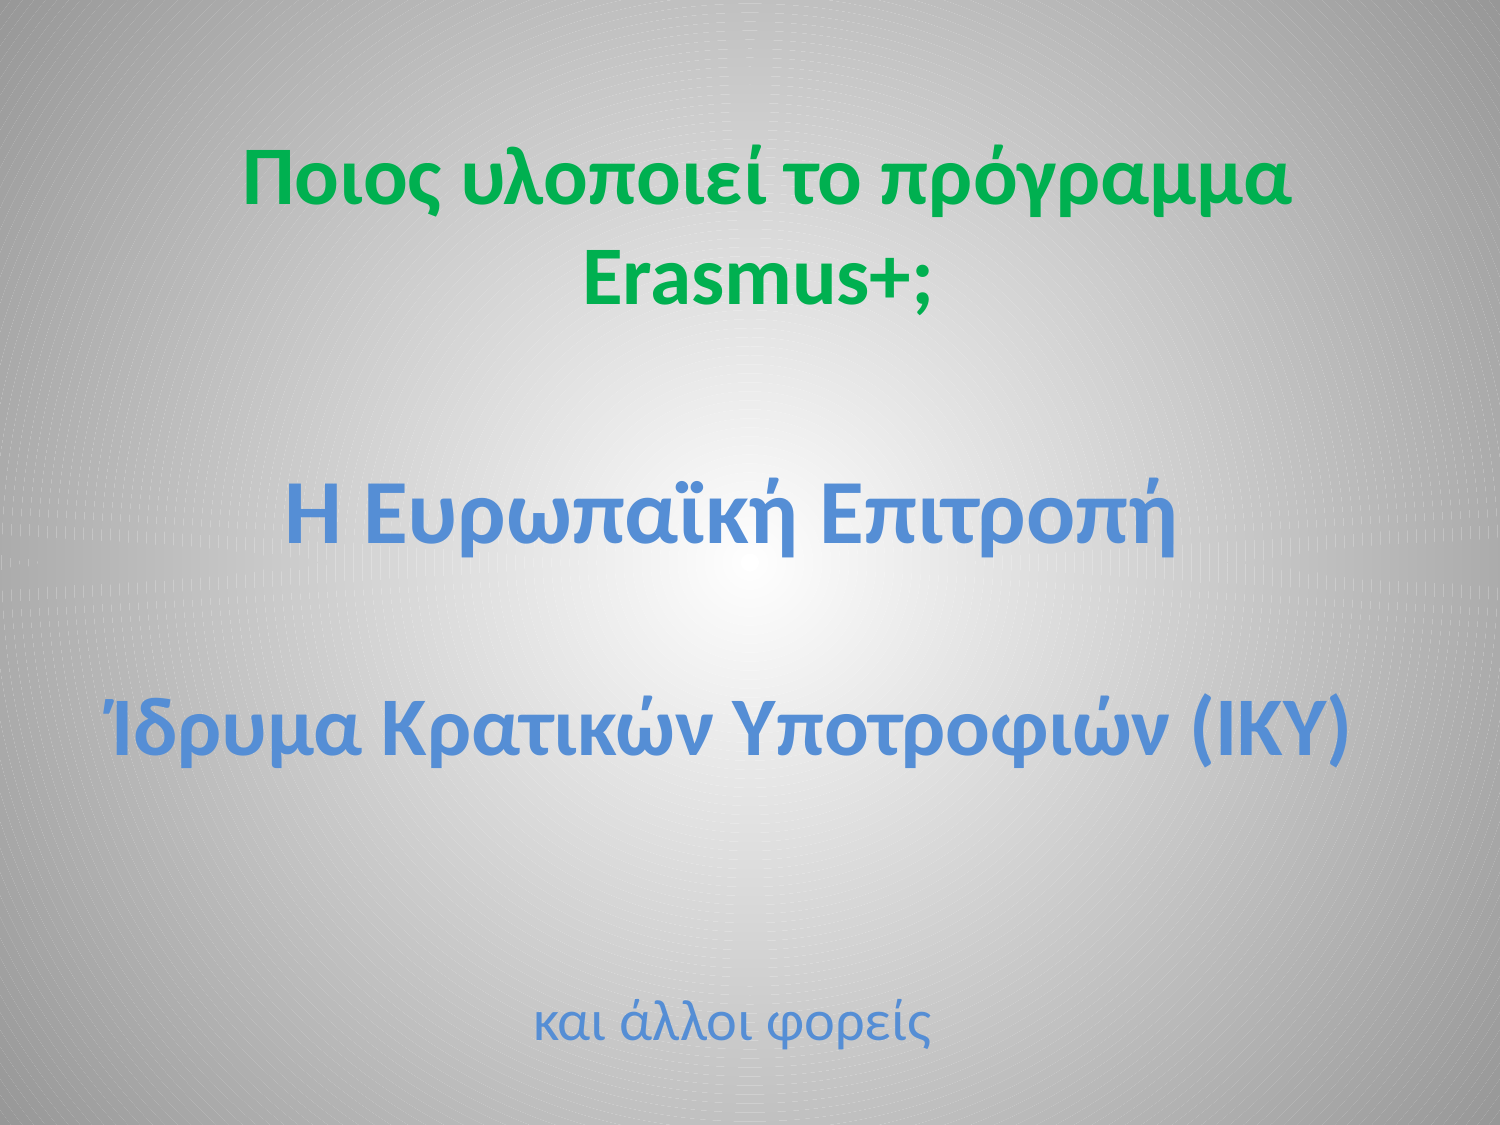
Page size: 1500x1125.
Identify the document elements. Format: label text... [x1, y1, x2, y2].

text_box Ποιος υλοποιεί το πρόγραμμα Erasmus+; [53, 113, 1483, 329]
text_box Η Ευρωπαϊκή Επιτροπή Ίδρυμα Κρατικών Υποτροφιών (ΙΚΥ) και άλλοι φορείς [53, 444, 1412, 1059]
